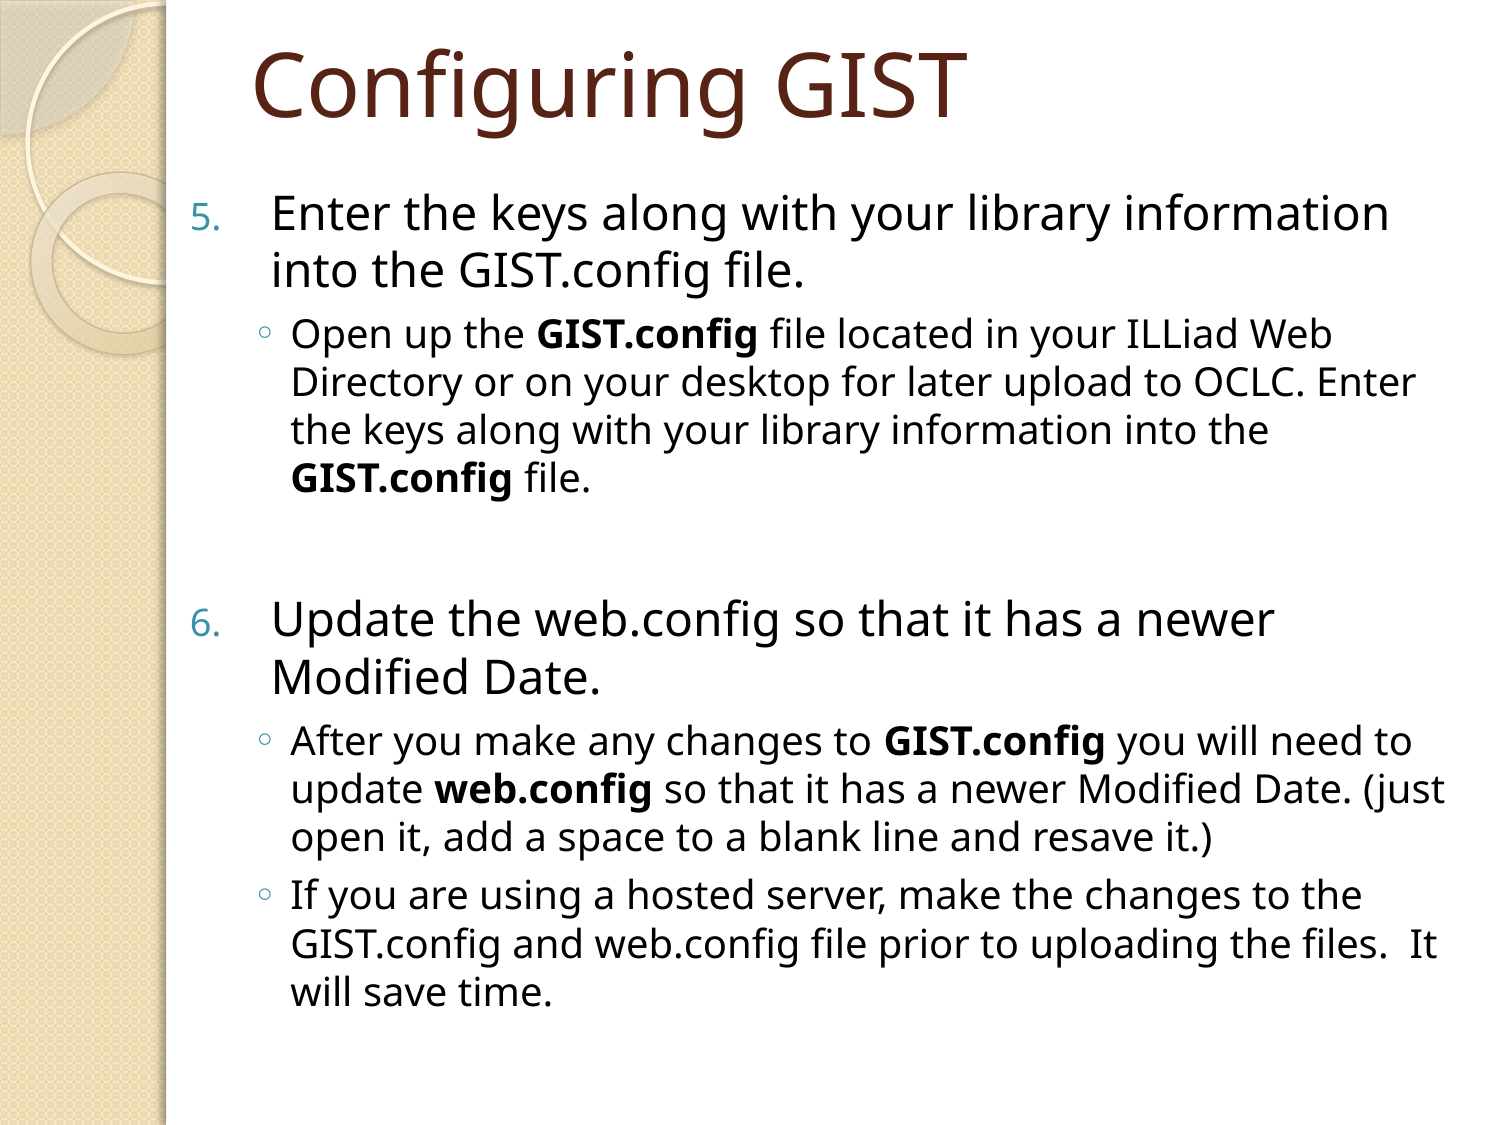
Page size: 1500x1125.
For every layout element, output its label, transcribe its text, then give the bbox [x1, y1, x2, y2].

list Enter the keys along with your library information into the GIST.config file. Open up the GIST.config file located in your ILLiad Web Directory or on your desktop for later upload to OCLC. Enter the keys along with your library information into the GIST.config file. Update the web.config so that it has a newer Modified Date. After you make any changes to GIST.config you will need to update web.config so that it has a newer Modified Date. (just open it, add a space to a blank line and resave it.) If you are using a hosted server, make the changes to the GIST.config and web.config file prior to uploading the files. It will save time. [174, 174, 1500, 1025]
title Configuring GIST [235, 0, 1466, 163]
